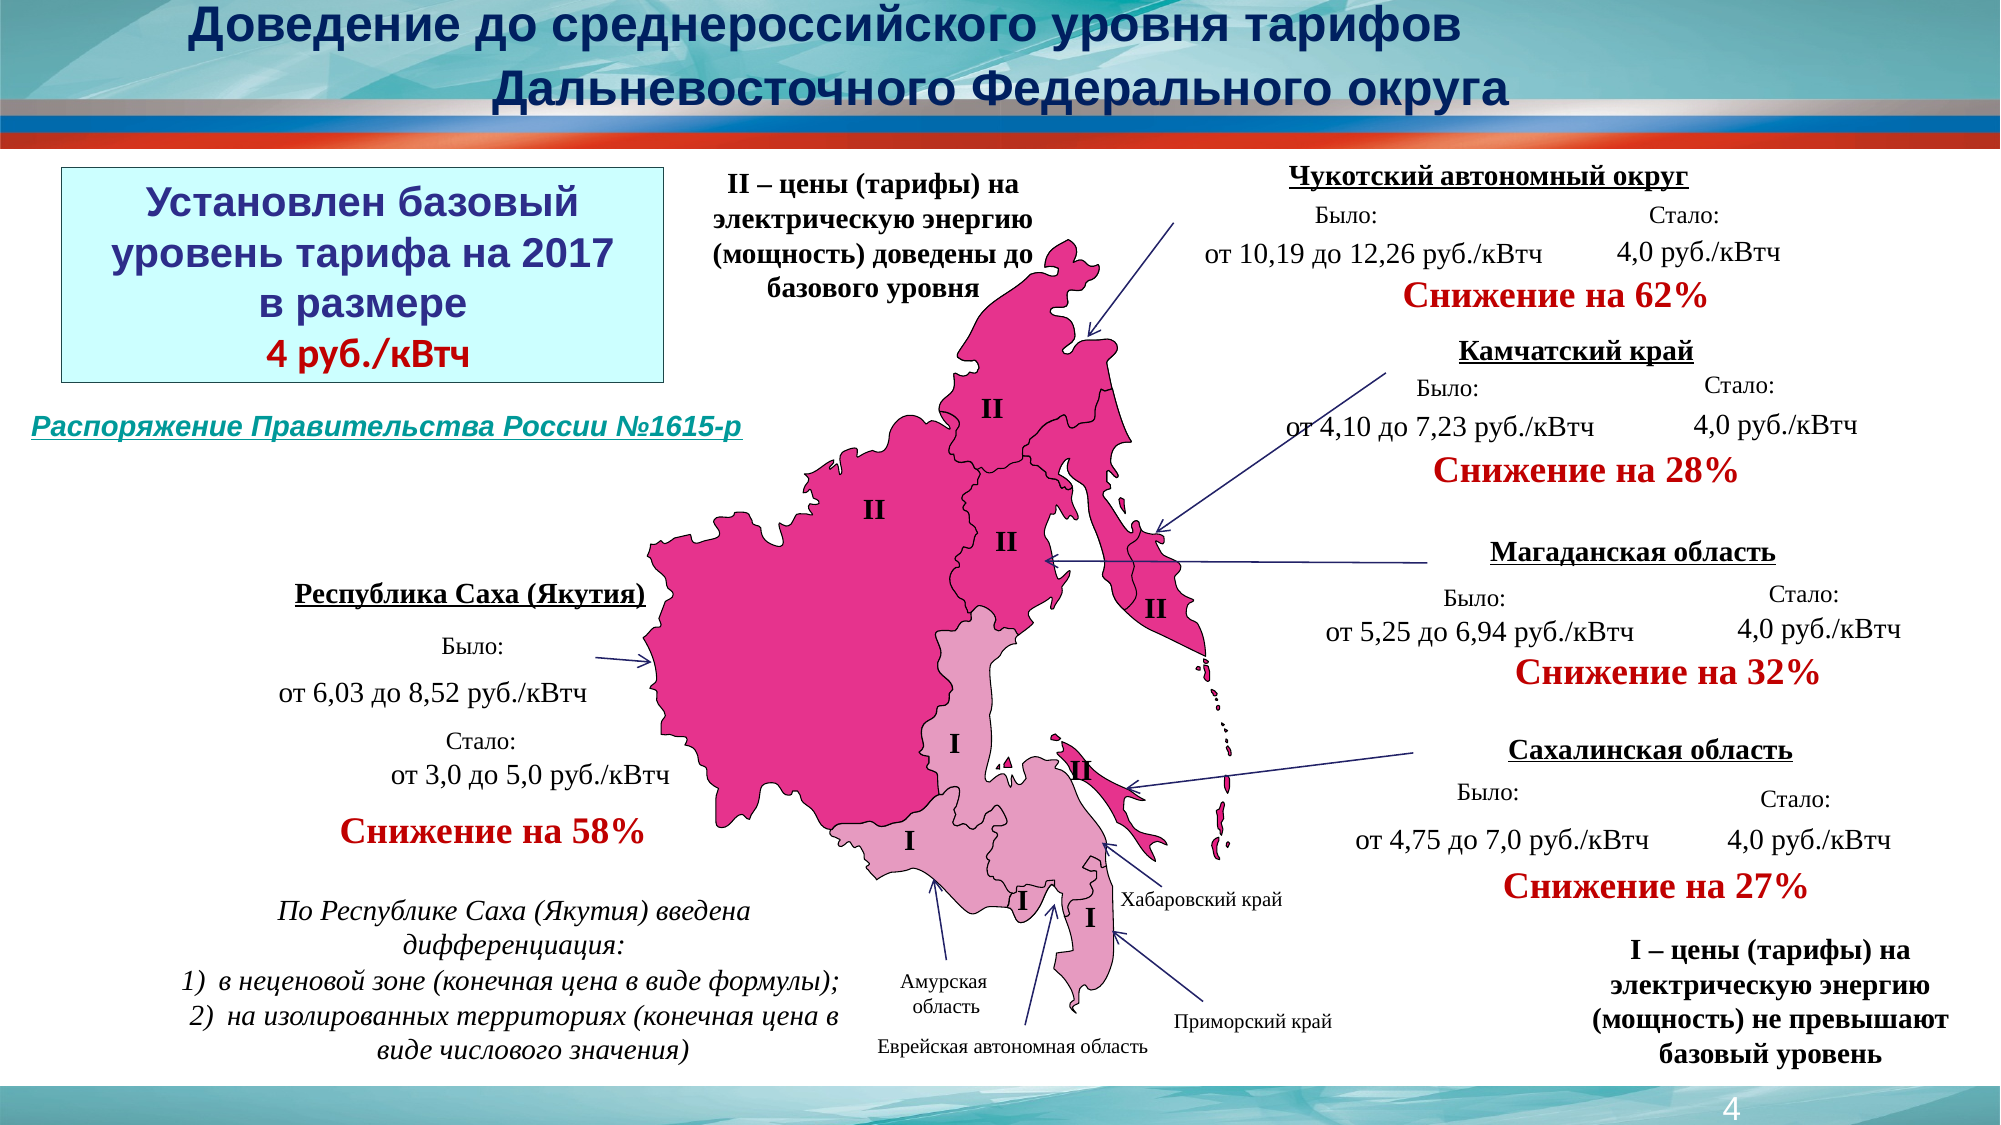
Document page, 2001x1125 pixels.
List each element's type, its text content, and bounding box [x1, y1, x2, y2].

text_box Было: [1299, 190, 1394, 227]
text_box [642, 239, 1232, 1014]
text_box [1155, 372, 1387, 533]
text_box от 5,25 до 6,94 руб./кВтч [1310, 604, 1651, 655]
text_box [1111, 930, 1204, 1002]
text_box 4,0 руб./кВтч [1678, 397, 1874, 448]
text_box Стало: [1753, 569, 1856, 601]
text_box Еврейская автономная область [870, 1025, 1164, 1066]
text_box Было: [1427, 574, 1522, 604]
text_box Было: [1441, 767, 1536, 813]
text_box Было: [1401, 363, 1495, 399]
text_box Распоряжение Правительства России №1615-р [16, 400, 637, 451]
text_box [1087, 222, 1174, 338]
text_box 4,0 руб./кВтч [1601, 224, 1797, 276]
text_box Магаданская область [1474, 525, 1792, 576]
text_box Камчатский край [1443, 323, 1710, 374]
text_box Хабаровский край [1237, 877, 1298, 919]
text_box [1015, 919, 1026, 1026]
text_box I – цены (тарифы) на электрическую энергию (мощность) не превышают базовый уровень [1535, 922, 2000, 1078]
picture [0, 0, 2000, 149]
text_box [933, 878, 947, 961]
text_box Республика Саха (Якутия) [279, 566, 637, 618]
text_box от 4,10 до 7,23 руб./кВтч [1391, 399, 1611, 450]
text_box Было: [426, 622, 520, 665]
text_box Снижение на 58% [324, 798, 637, 859]
text_box от 10,19 до 12,26 руб./кВтч [1189, 227, 1559, 278]
text_box По Республике Саха (Якутия) введена дифференциация: в неценовой зоне (конечная цена в виде формулы); на изолированных территориях (конечная цена в виде числового значения) [159, 883, 870, 1074]
text_box 4,0 руб./кВтч [1721, 601, 1917, 652]
text_box Приморский край [1158, 999, 1348, 1041]
title Доведение до среднероссийского уровня тарифов Дальневосточного Федерального округа [16, 7, 2000, 96]
picture [1757, 1086, 2000, 1125]
text_box Чукотский автономный округ [1273, 148, 1704, 199]
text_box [1044, 560, 1428, 564]
text_box Установлен базовый уровень тарифа на 2017 в размере 4 руб./кВтч [61, 167, 664, 383]
text_box Стало: [1688, 361, 1791, 397]
text_box Стало: [1744, 774, 1847, 813]
text_box Снижение на 62% [1387, 262, 1726, 323]
text_box от 6,03 до 8,52 руб./кВтч [263, 665, 604, 716]
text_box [1125, 752, 1414, 789]
text_box Стало: [1633, 191, 1736, 224]
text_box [1101, 842, 1162, 888]
picture [0, 1086, 1701, 1125]
text_box Снижение на 32% [1499, 639, 1838, 700]
slide_number 4 [1701, 1079, 1757, 1125]
text_box Снижение на 28% [1417, 436, 1756, 498]
text_box от 3,0 до 5,0 руб./кВтч [375, 747, 637, 798]
text_box Сахалинская область [1492, 722, 1809, 773]
text_box II – цены (тарифы) на электрическую энергию (мощность) доведены до базового уровня [638, 156, 1109, 238]
text_box от 4,75 до 7,0 руб./кВтч [1340, 813, 1666, 864]
text_box Стало: [430, 716, 532, 747]
text_box Снижение на 27% [1487, 853, 1826, 914]
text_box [595, 657, 652, 663]
text_box 4,0 руб./кВтч [1712, 813, 1908, 864]
